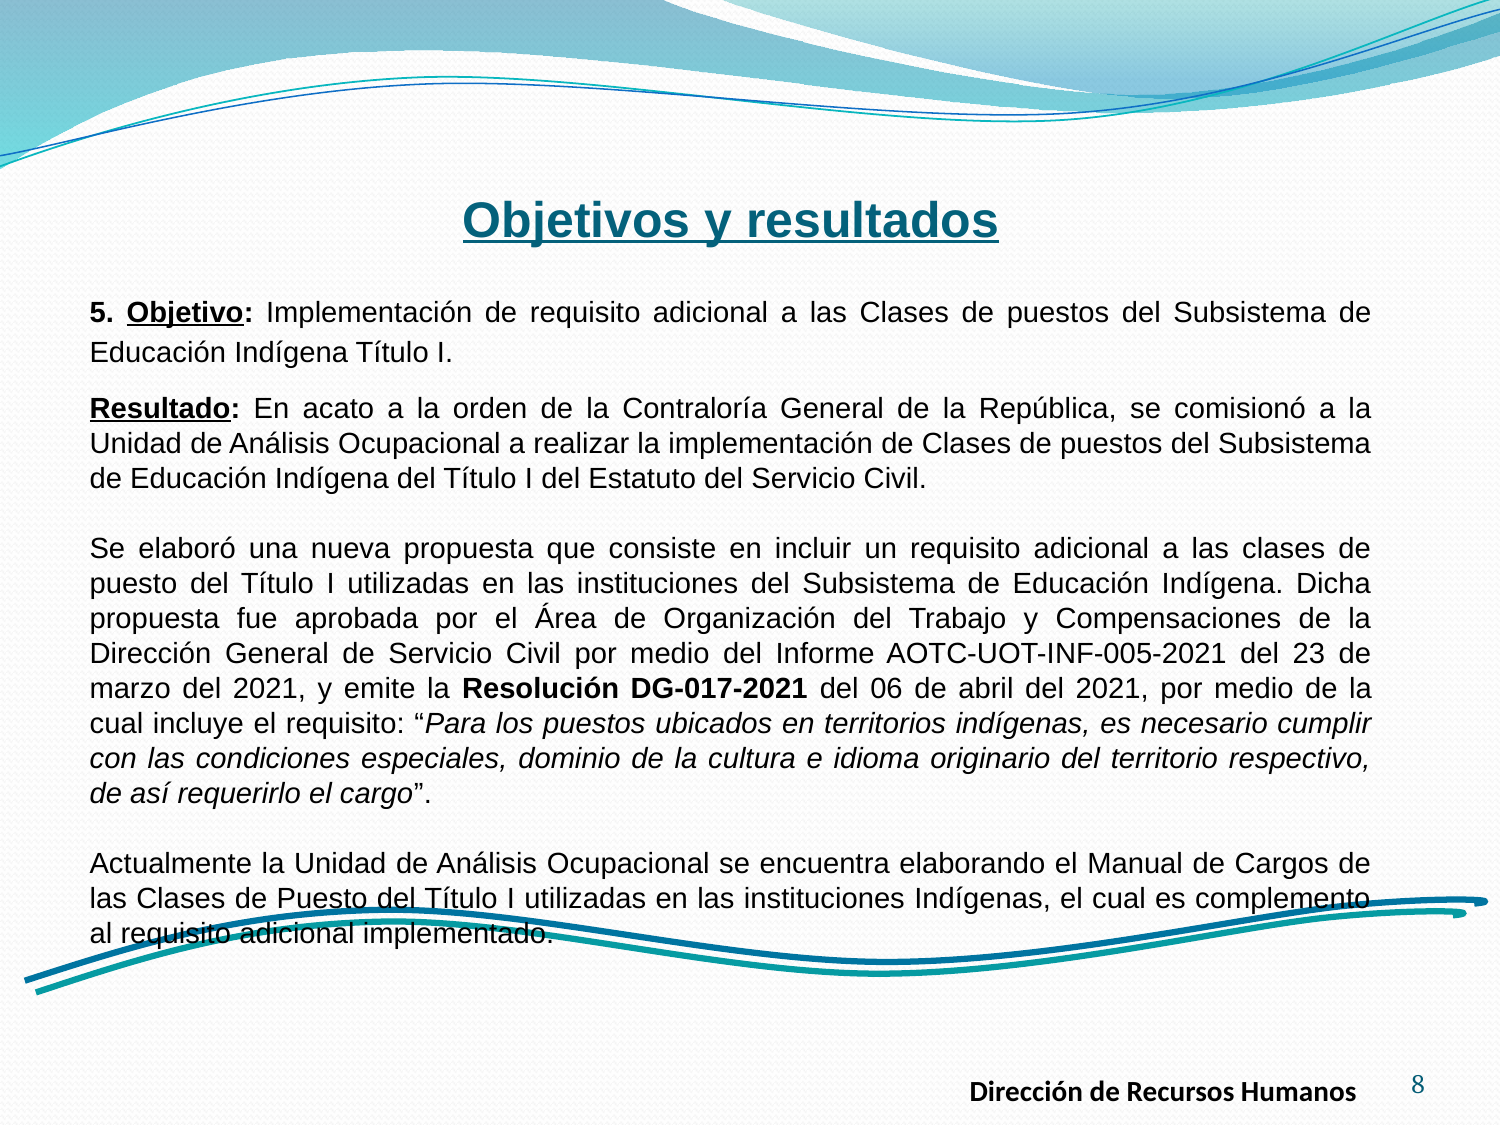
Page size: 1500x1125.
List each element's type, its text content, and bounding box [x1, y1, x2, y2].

slide_number 8 [1299, 1042, 1425, 1103]
text_box Dirección de Recursos Humanos [938, 1058, 1388, 1108]
text_box Objetivos y resultados 5. Objetivo: Implementación de requisito adicional a las Clases de puestos del Subsistema de Educación Indígena Título I. Resultado: En acato a la orden de la Contraloría General de la República, se comisionó a la Unidad de Análisis Ocupacional a realizar la implementación de Clases de puestos del Subsistema de Educación Indígena del Título I del Estatuto del Servicio Civil. Se elaboró una nueva propuesta que consiste en incluir un requisito adicional a las clases de puesto del Título I utilizadas en las instituciones del Subsistema de Educación Indígena. Dicha propuesta fue aprobada por el Área de Organización del Trabajo y Compensaciones de la Dirección General de Servicio Civil por medio del Informe AOTC-UOT-INF-005-2021 del 23 de marzo del 2021, y emite la Resolución DG-017-2021 del 06 de abril del 2021, por medio de la cual incluye el requisito: “Para los puestos ubicados en territorios indígenas, es necesario cumplir con las condiciones especiales, dominio de la cultura e idioma originario del territorio respectivo, de así requerirlo el cargo”. Actualmente la Unidad de Análisis Ocupacional se encuentra elaborando el Manual de Cargos de las Clases de Puesto del Título I utilizadas en las instituciones Indígenas, el cual es complemento al requisito adicional implementado. [74, 149, 1388, 895]
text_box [24, 895, 1500, 993]
